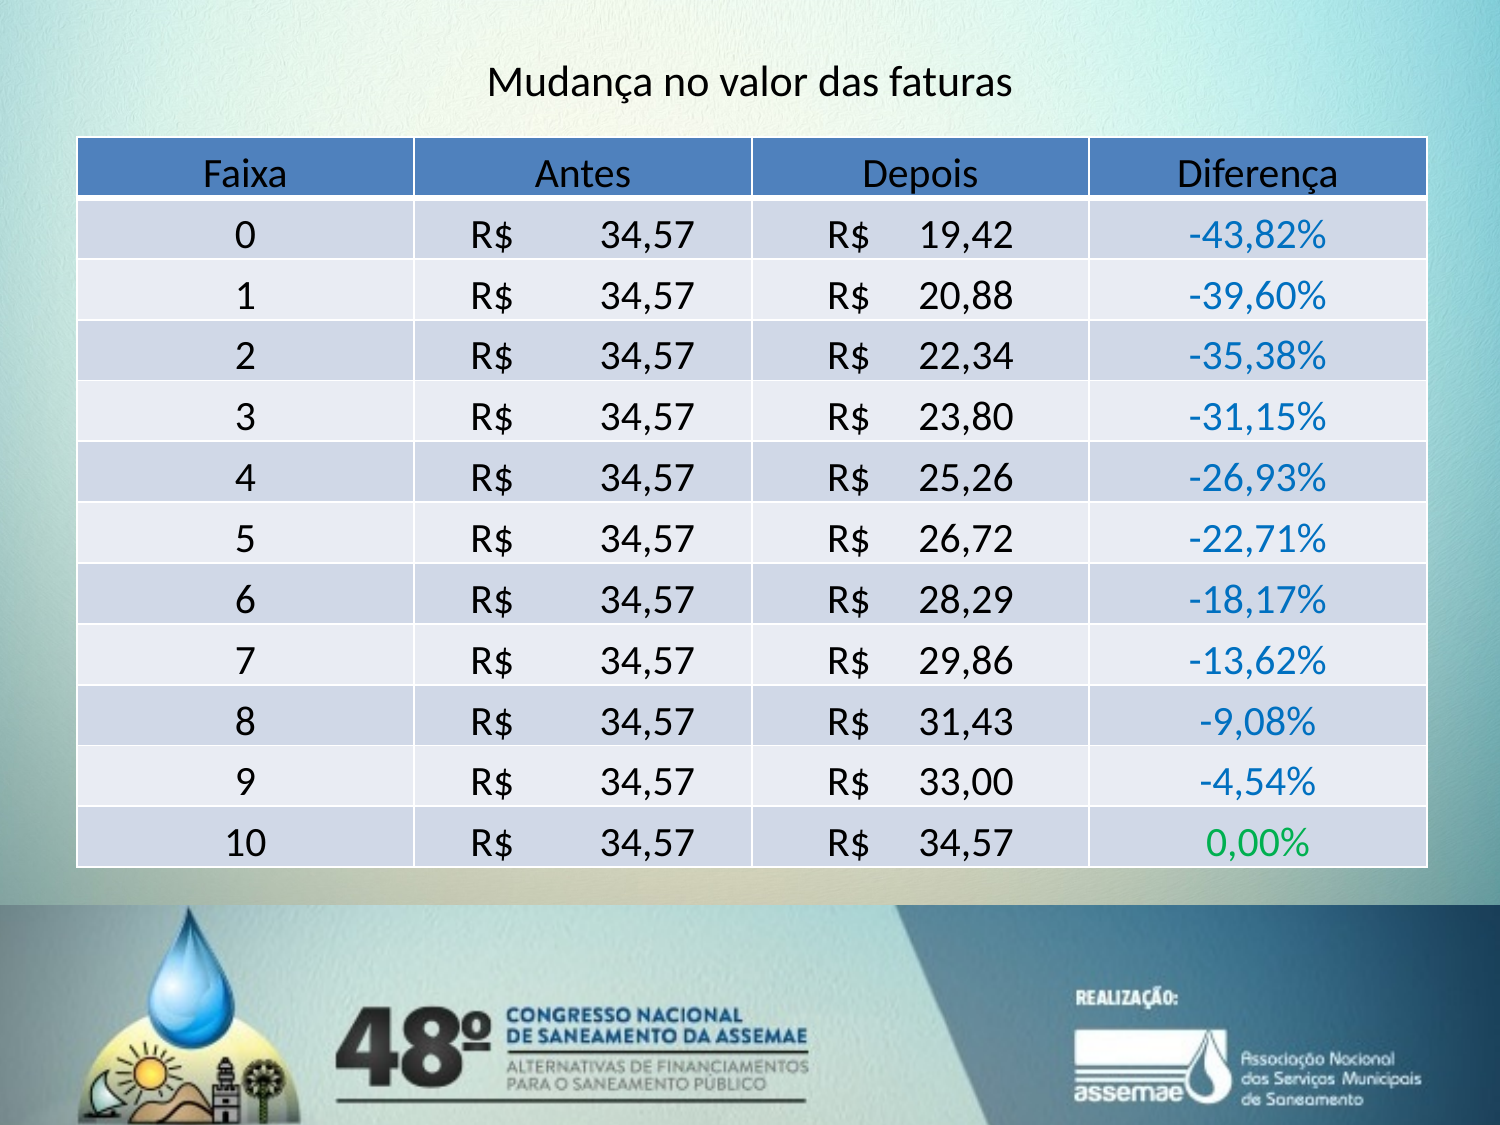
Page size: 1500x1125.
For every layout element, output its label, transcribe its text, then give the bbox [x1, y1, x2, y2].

table_cell R$ 34,57 [415, 564, 751, 623]
title Mudança no valor das faturas [75, 45, 1425, 114]
table_cell R$ 34,57 [415, 260, 751, 319]
table_cell R$ 34,57 [753, 807, 1088, 866]
table_cell R$ 34,57 [415, 503, 751, 562]
table_cell R$ 34,57 [415, 201, 751, 258]
table_cell 0 [78, 201, 413, 258]
table_cell R$ 33,00 [753, 746, 1088, 805]
table_cell -13,62% [1090, 625, 1426, 684]
table_cell R$ 28,29 [753, 564, 1088, 623]
table_cell 9 [78, 746, 413, 805]
table_cell -18,17% [1090, 564, 1426, 623]
table_cell R$ 34,57 [415, 746, 751, 805]
table_header Depois [753, 138, 1088, 195]
table_cell -31,15% [1090, 381, 1426, 440]
table_cell 1 [78, 260, 413, 319]
table_cell R$ 25,26 [753, 442, 1088, 501]
table_cell 0,00% [1090, 807, 1426, 866]
table_header Antes [415, 138, 751, 195]
table_cell -22,71% [1090, 503, 1426, 562]
table_cell -39,60% [1090, 260, 1426, 319]
table_cell R$ 34,57 [415, 321, 751, 380]
table_cell R$ 22,34 [753, 321, 1088, 380]
table_cell 10 [78, 807, 413, 866]
table_cell -26,93% [1090, 442, 1426, 501]
picture [0, 0, 1500, 1125]
table_cell 8 [78, 686, 413, 745]
table_cell R$ 26,72 [753, 503, 1088, 562]
table_cell R$ 19,42 [753, 201, 1088, 258]
table_cell -4,54% [1090, 746, 1426, 805]
table_header Faixa [78, 138, 413, 195]
table_cell R$ 31,43 [753, 686, 1088, 745]
table_cell R$ 34,57 [415, 807, 751, 866]
table_cell -35,38% [1090, 321, 1426, 380]
table_cell R$ 34,57 [415, 686, 751, 745]
table_cell 6 [78, 564, 413, 623]
table_cell -9,08% [1090, 686, 1426, 745]
table_cell 4 [78, 442, 413, 501]
table_cell R$ 29,86 [753, 625, 1088, 684]
table_cell R$ 34,57 [415, 625, 751, 684]
table_cell 3 [78, 381, 413, 440]
table_cell R$ 20,88 [753, 260, 1088, 319]
table_header Diferença [1090, 138, 1426, 195]
table_cell R$ 34,57 [415, 442, 751, 501]
table_cell 2 [78, 321, 413, 380]
table_cell 7 [78, 625, 413, 684]
table_cell 5 [78, 503, 413, 562]
table_cell -43,82% [1090, 201, 1426, 258]
table_cell R$ 34,57 [415, 381, 751, 440]
table_cell R$ 23,80 [753, 381, 1088, 440]
